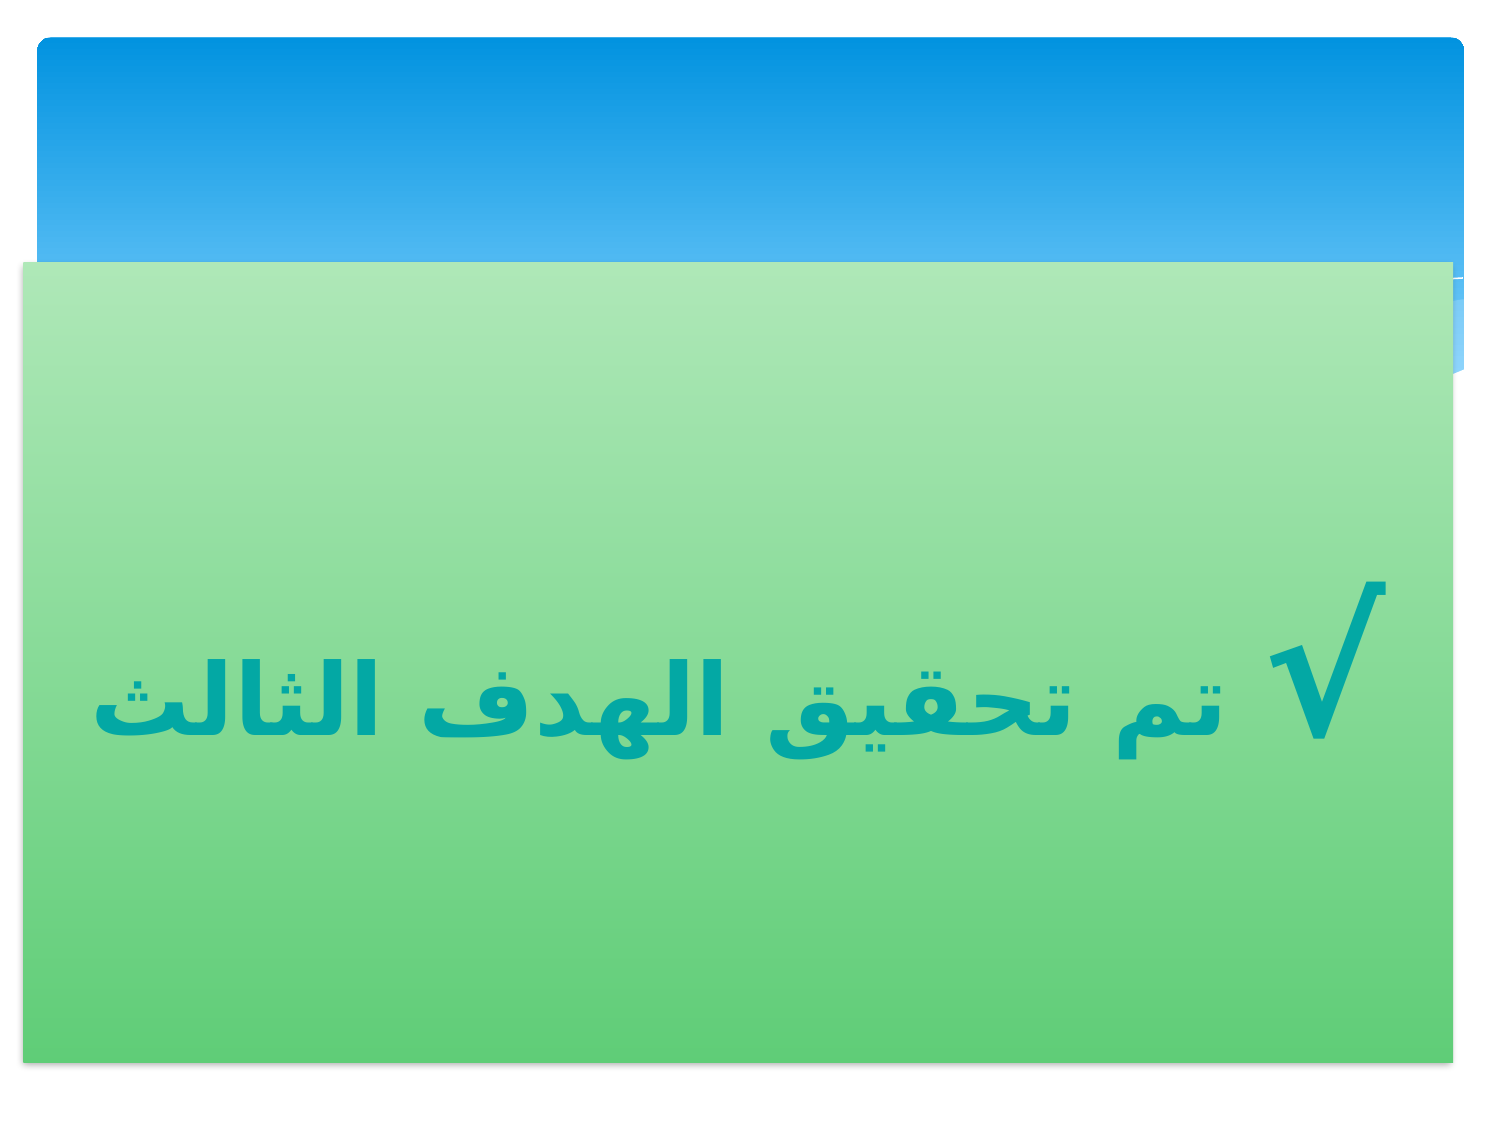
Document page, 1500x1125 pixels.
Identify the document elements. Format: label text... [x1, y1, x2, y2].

text_box تم تحقيق الهدف الثالث √ [23, 262, 1454, 1063]
